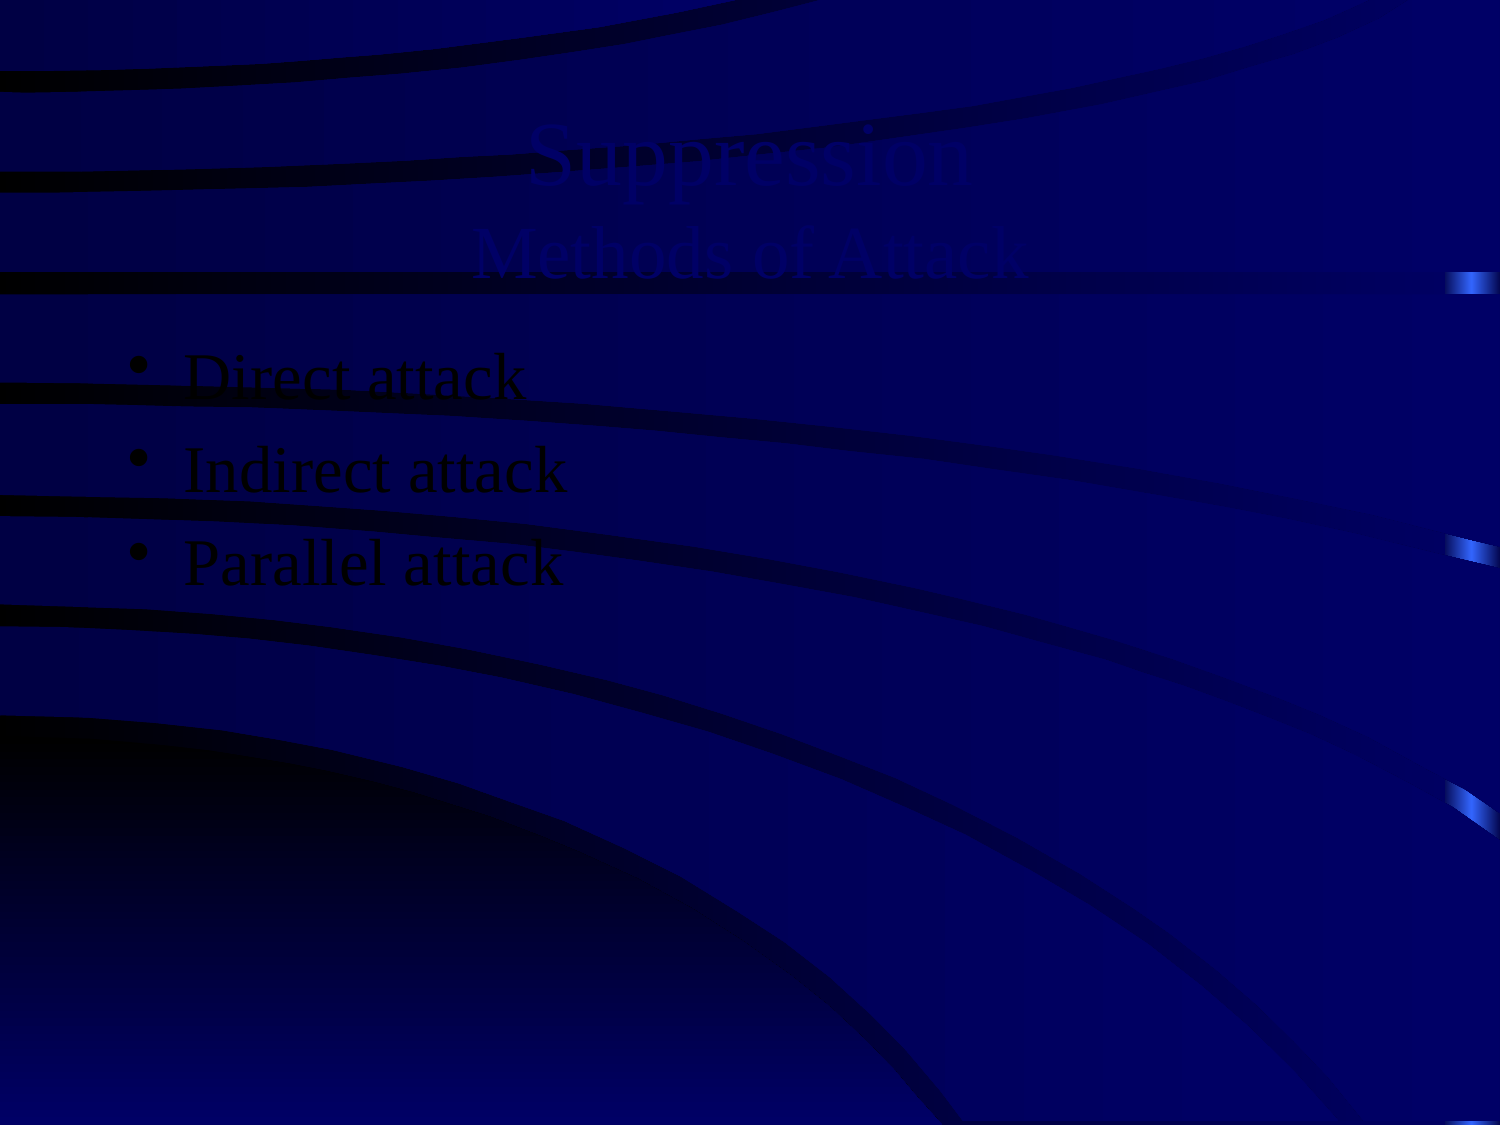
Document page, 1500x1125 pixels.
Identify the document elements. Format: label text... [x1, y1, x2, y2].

list Direct attack Indirect attack Parallel attack [112, 324, 1388, 1000]
title Suppression Methods of Attack [112, 99, 1388, 288]
